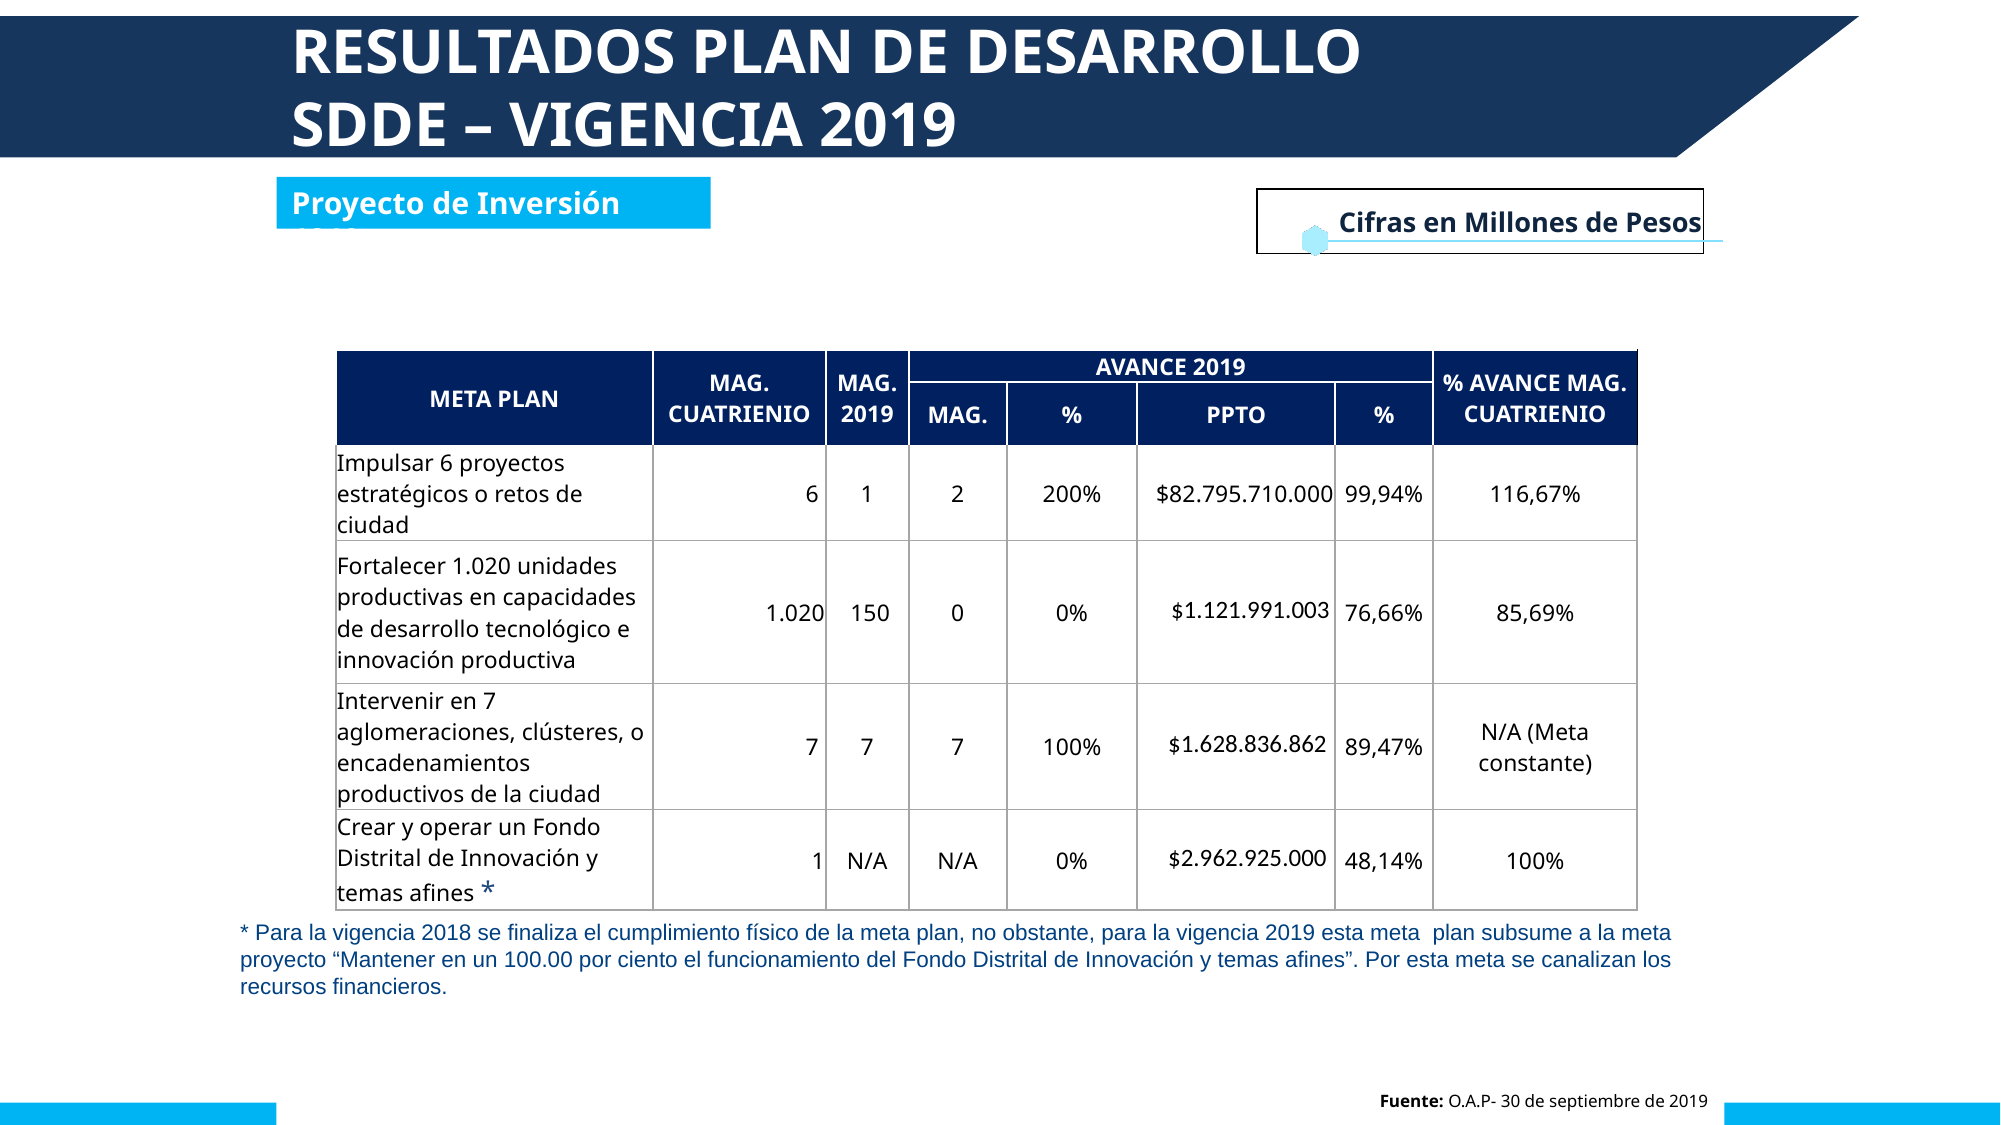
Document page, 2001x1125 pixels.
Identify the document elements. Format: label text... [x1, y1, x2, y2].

table_cell 7 [827, 684, 908, 809]
table_cell PPTO [1138, 383, 1334, 445]
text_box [1301, 224, 1724, 256]
table_header META PLAN [337, 351, 652, 445]
table_cell 48,14% [1336, 810, 1432, 909]
table_cell 1 [827, 447, 908, 540]
table_header Cifras en Millones de Pesos [1258, 190, 1703, 253]
table_cell 89,47% [1336, 684, 1432, 809]
table_cell Fortalecer 1.020 unidades productivas en capacidades de desarrollo tecnológico e innovación productiva [337, 541, 652, 683]
table_cell 6 [654, 447, 825, 540]
table_cell $1.628.836.862 [1138, 684, 1334, 809]
table_cell $1.121.991.003 [1138, 541, 1334, 683]
text_box RESULTADOS PLAN DE DESARROLLO SDDE – VIGENCIA 2019 [276, 5, 1568, 167]
table_cell % [1336, 383, 1432, 445]
table_cell 0% [1008, 541, 1136, 683]
text_box Proyecto de Inversión 1019 [276, 176, 711, 229]
table_cell 76,66% [1336, 541, 1432, 683]
table_header MAG. 2019 [827, 351, 908, 445]
table_cell $82.795.710.000 [1138, 447, 1334, 540]
table_header AVANCE 2019 [910, 351, 1432, 381]
table_cell 99,94% [1336, 447, 1432, 540]
table_header MAG. CUATRIENIO [654, 351, 825, 445]
table_cell Crear y operar un Fondo Distrital de Innovación y temas afines * [337, 810, 652, 909]
table_cell 85,69% [1434, 541, 1636, 683]
table_cell 150 [827, 541, 908, 683]
table_cell 7 [654, 684, 825, 809]
text_box Fuente: O.A.P- 30 de septiembre de 2019 [1246, 1083, 1724, 1119]
table_cell 0% [1008, 810, 1136, 909]
table_cell MAG. [910, 383, 1006, 445]
table_cell Intervenir en 7 aglomeraciones, clústeres, o encadenamientos productivos de la ciudad [337, 684, 652, 809]
text_box * Para la vigencia 2018 se finaliza el cumplimiento físico de la meta plan, no obstante, para la vigencia 2019 esta meta plan subsume a la meta proyecto “Mantener en un 100.00 por ciento el funcionamiento del Fondo Distrital de Innovación y temas afines”. Por esta meta se canalizan los recursos financieros. [225, 910, 1702, 1008]
table_cell 7 [910, 684, 1006, 809]
table_cell N/A (Meta constante) [1434, 684, 1636, 809]
table_cell Impulsar 6 proyectos estratégicos o retos de ciudad [337, 447, 652, 540]
table_cell 116,67% [1434, 447, 1636, 540]
table_cell 2 [910, 447, 1006, 540]
table_cell 1 [654, 810, 825, 909]
table_header % AVANCE MAG. CUATRIENIO [1434, 351, 1637, 445]
table_cell 100% [1008, 684, 1136, 809]
table_cell 200% [1008, 447, 1136, 540]
table_cell N/A [827, 810, 908, 909]
table_cell $2.962.925.000 [1138, 810, 1334, 909]
table_cell 100% [1434, 810, 1636, 909]
table_cell % [1008, 383, 1136, 445]
table_cell N/A [910, 810, 1006, 909]
table_cell 1.020 [654, 541, 825, 683]
table_cell 0 [910, 541, 1006, 683]
text_box [276, 1079, 1725, 1125]
